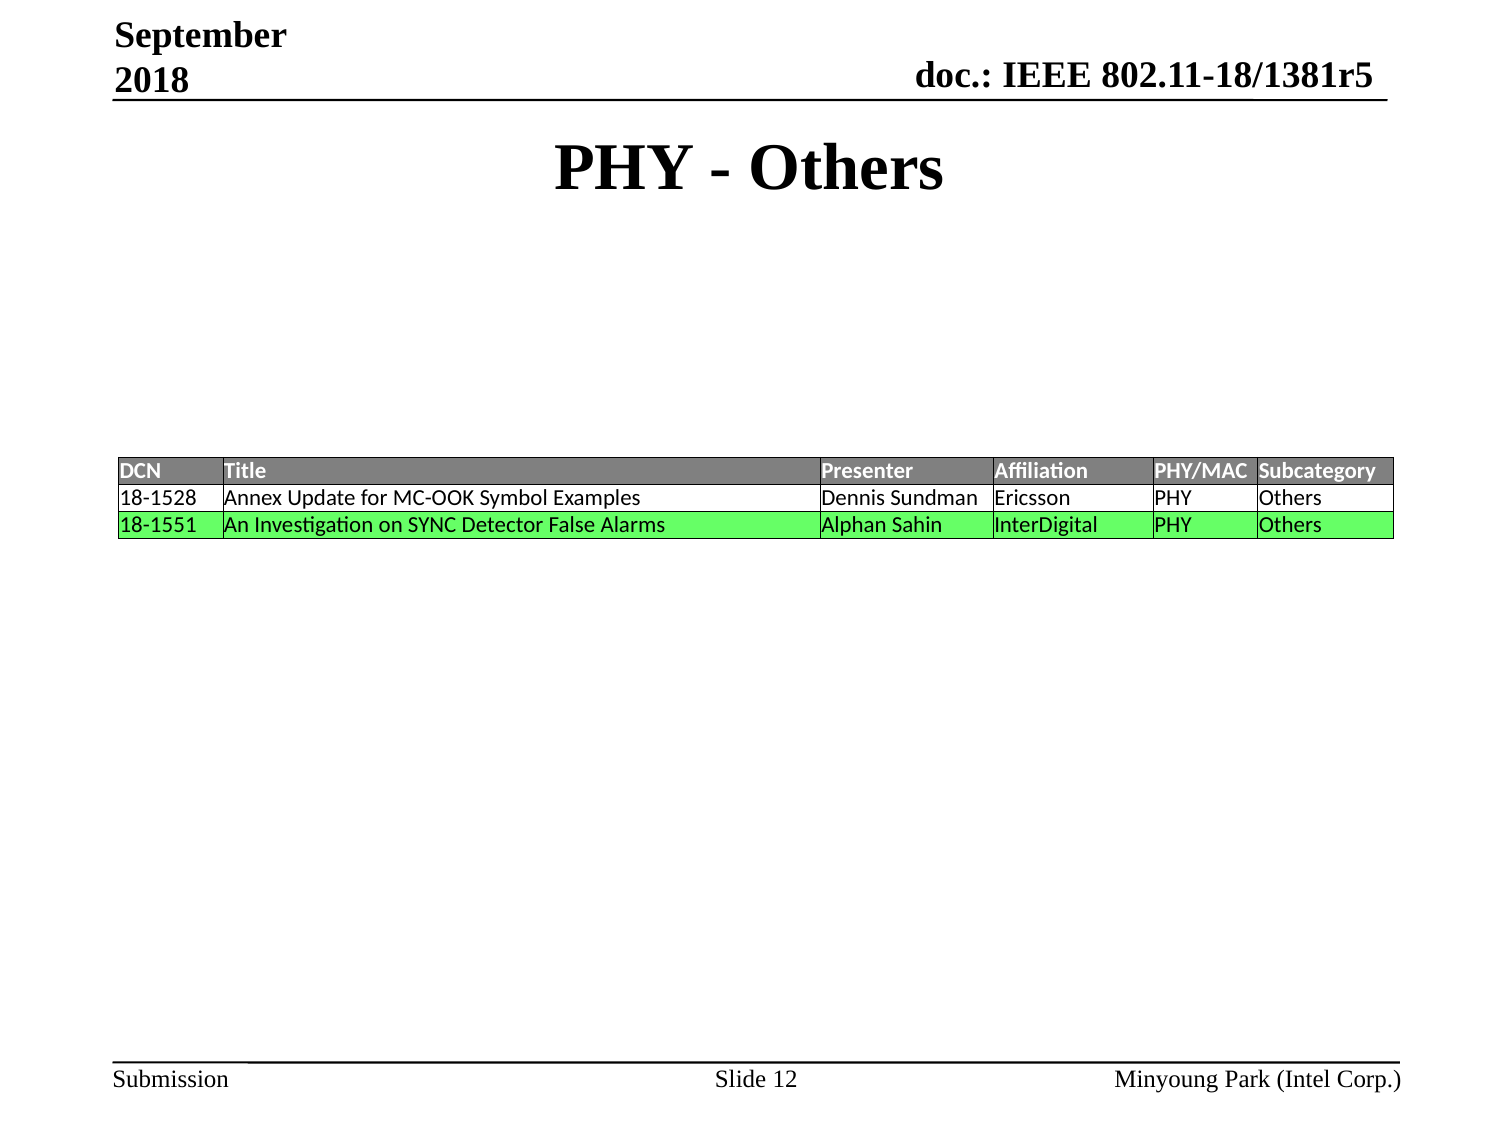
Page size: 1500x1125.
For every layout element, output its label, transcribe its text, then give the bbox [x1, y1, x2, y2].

table_cell PHY [1154, 512, 1257, 538]
table_header Subcategory [1258, 458, 1393, 484]
table_cell Alphan Sahin [821, 512, 993, 538]
table_cell Annex Update for MC-OOK Symbol Examples [224, 485, 820, 511]
table_cell Dennis Sundman [821, 485, 993, 511]
table_header PHY/MAC [1154, 458, 1257, 484]
slide_number Slide 12 [712, 1061, 800, 1093]
table_cell 18-1551 [119, 512, 223, 538]
table_cell Ericsson [994, 485, 1153, 511]
table_cell PHY [1154, 485, 1257, 511]
table_header Affiliation [994, 458, 1153, 484]
table_cell An Investigation on SYNC Detector False Alarms [224, 512, 820, 538]
table_cell Others [1258, 485, 1393, 511]
table_cell Others [1258, 512, 1393, 538]
footer Minyoung Park (Intel Corp.) [949, 1061, 1402, 1093]
table_cell 18-1528 [119, 485, 223, 511]
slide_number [114, 54, 335, 101]
title PHY - Others [112, 112, 1388, 213]
table_header Title [224, 458, 820, 484]
table_header Presenter [821, 458, 993, 484]
table_cell InterDigital [994, 512, 1153, 538]
table_header DCN [119, 458, 223, 484]
